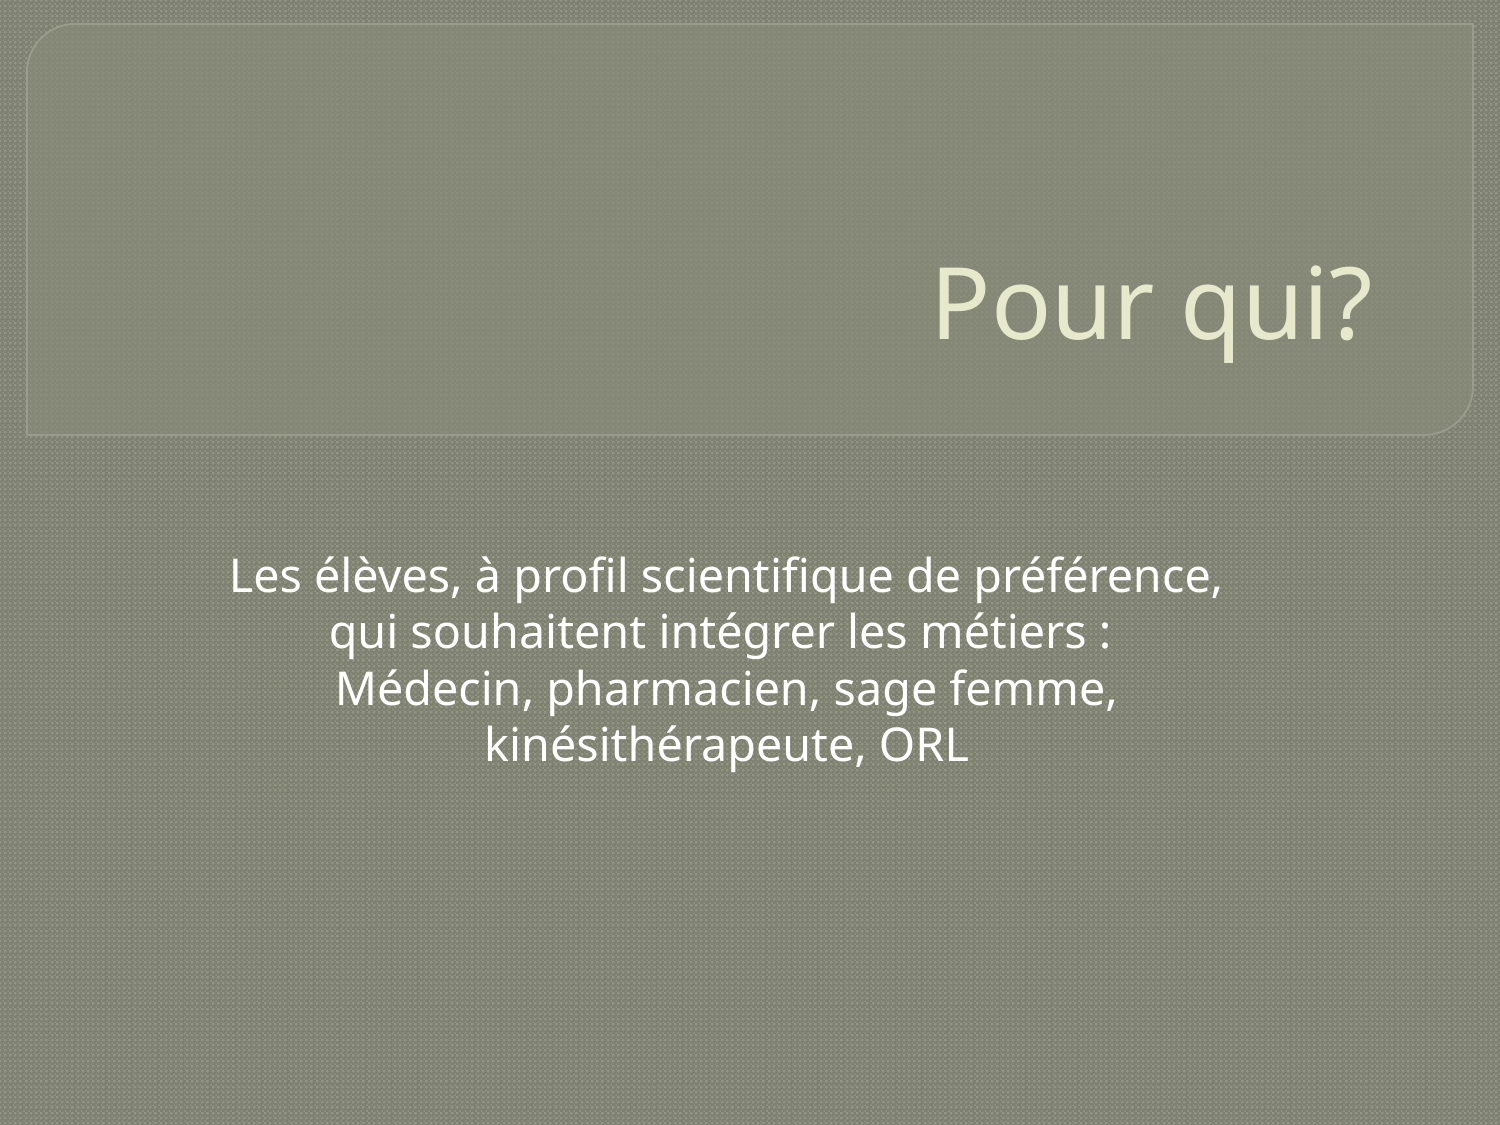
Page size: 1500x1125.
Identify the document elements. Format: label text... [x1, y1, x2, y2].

subtitle Les élèves, à profil scientifique de préférence, qui souhaitent intégrer les métiers : Médecin, pharmacien, sage femme, kinésithérapeute, ORL [218, 538, 1269, 827]
title Pour qui? [135, 125, 1411, 367]
